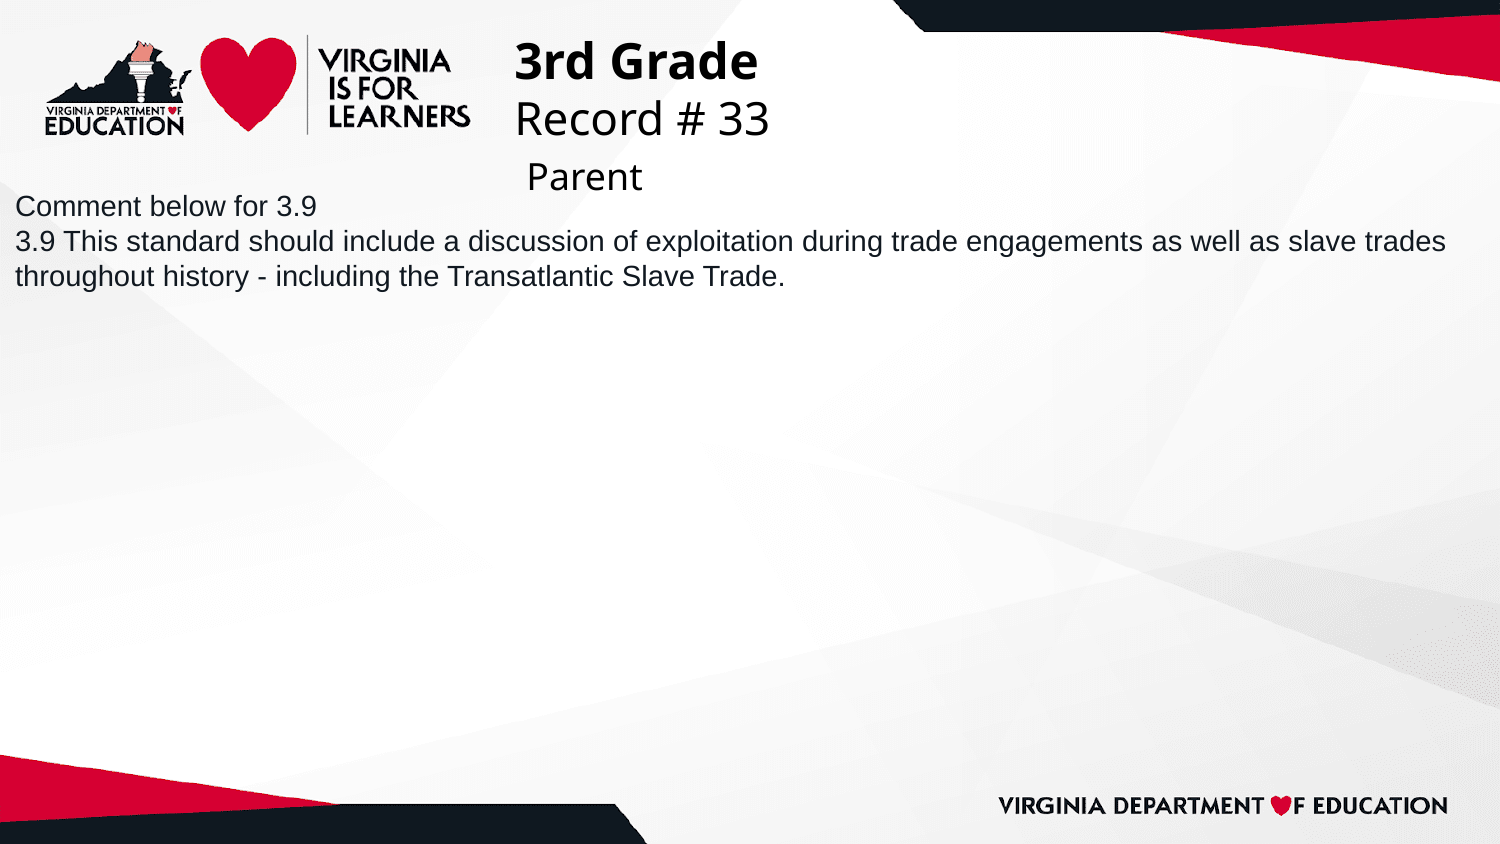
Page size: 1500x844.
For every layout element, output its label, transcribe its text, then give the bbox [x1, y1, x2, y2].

subtitle Comment below for 3.9 3.9 This standard should include a discussion of exploitation during trade engagements as well as slave trades throughout history - including the Transatlantic Slave Trade. [0, 172, 1500, 763]
title 3rd Grade Record # 33 Parent [499, 49, 1447, 172]
picture [0, 763, 1500, 844]
picture [0, 0, 1500, 172]
